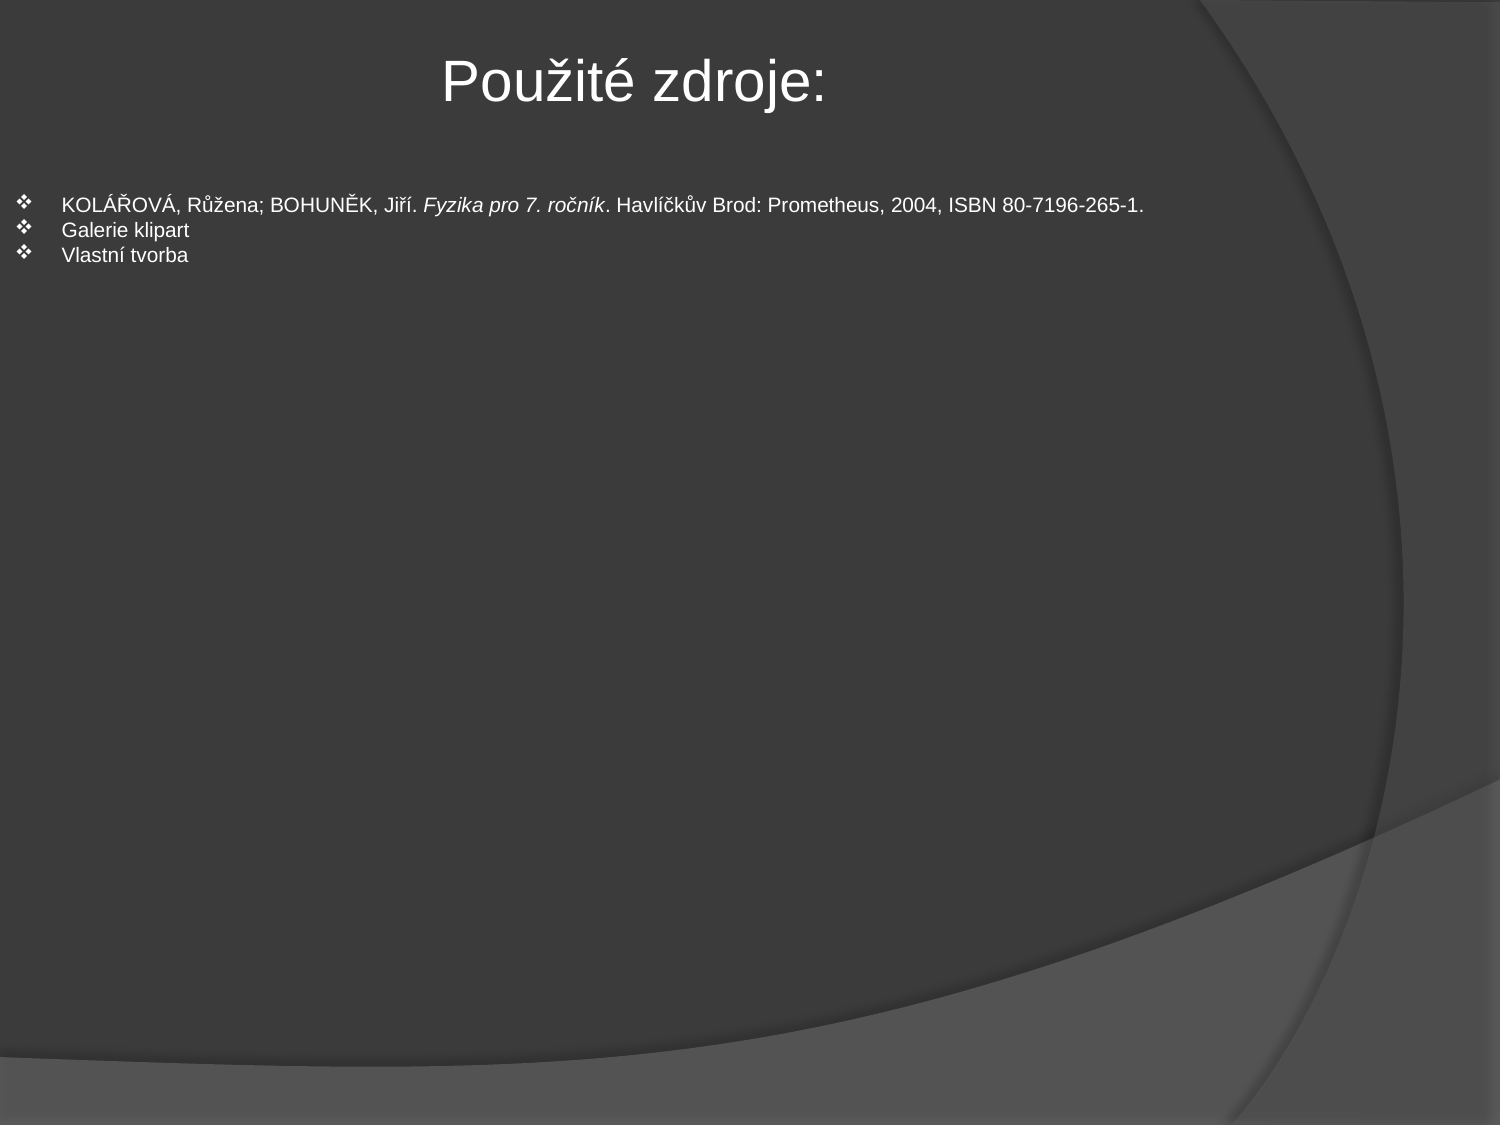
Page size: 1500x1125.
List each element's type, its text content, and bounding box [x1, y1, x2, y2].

text_box KOLÁŘOVÁ, Růžena; BOHUNĚK, Jiří. Fyzika pro 7. ročník. Havlíčkův Brod: Prometheus, 2004, ISBN 80-7196-265-1. Galerie klipart Vlastní tvorba [0, 184, 1376, 325]
text_box Použité zdroje: [427, 35, 844, 120]
